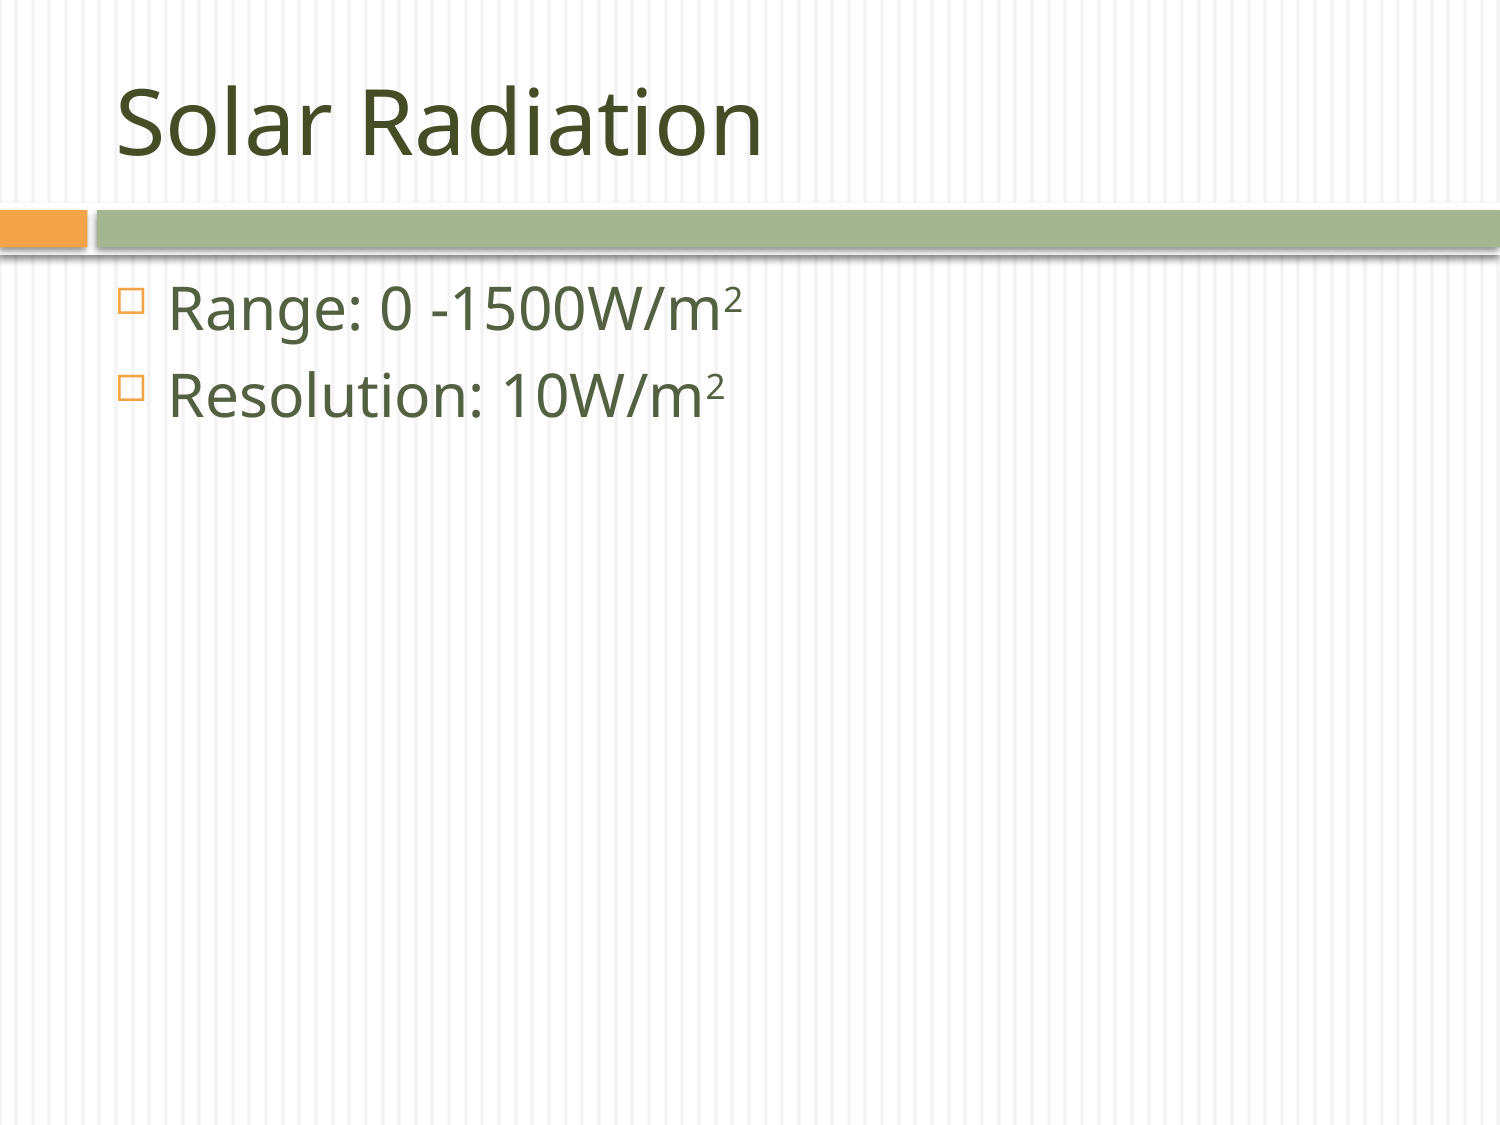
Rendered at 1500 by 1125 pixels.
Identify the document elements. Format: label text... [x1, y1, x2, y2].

list Range: 0 -1500W/m2 Resolution: 10W/m2 [100, 262, 1438, 1000]
title Solar Radiation [100, 37, 1438, 200]
